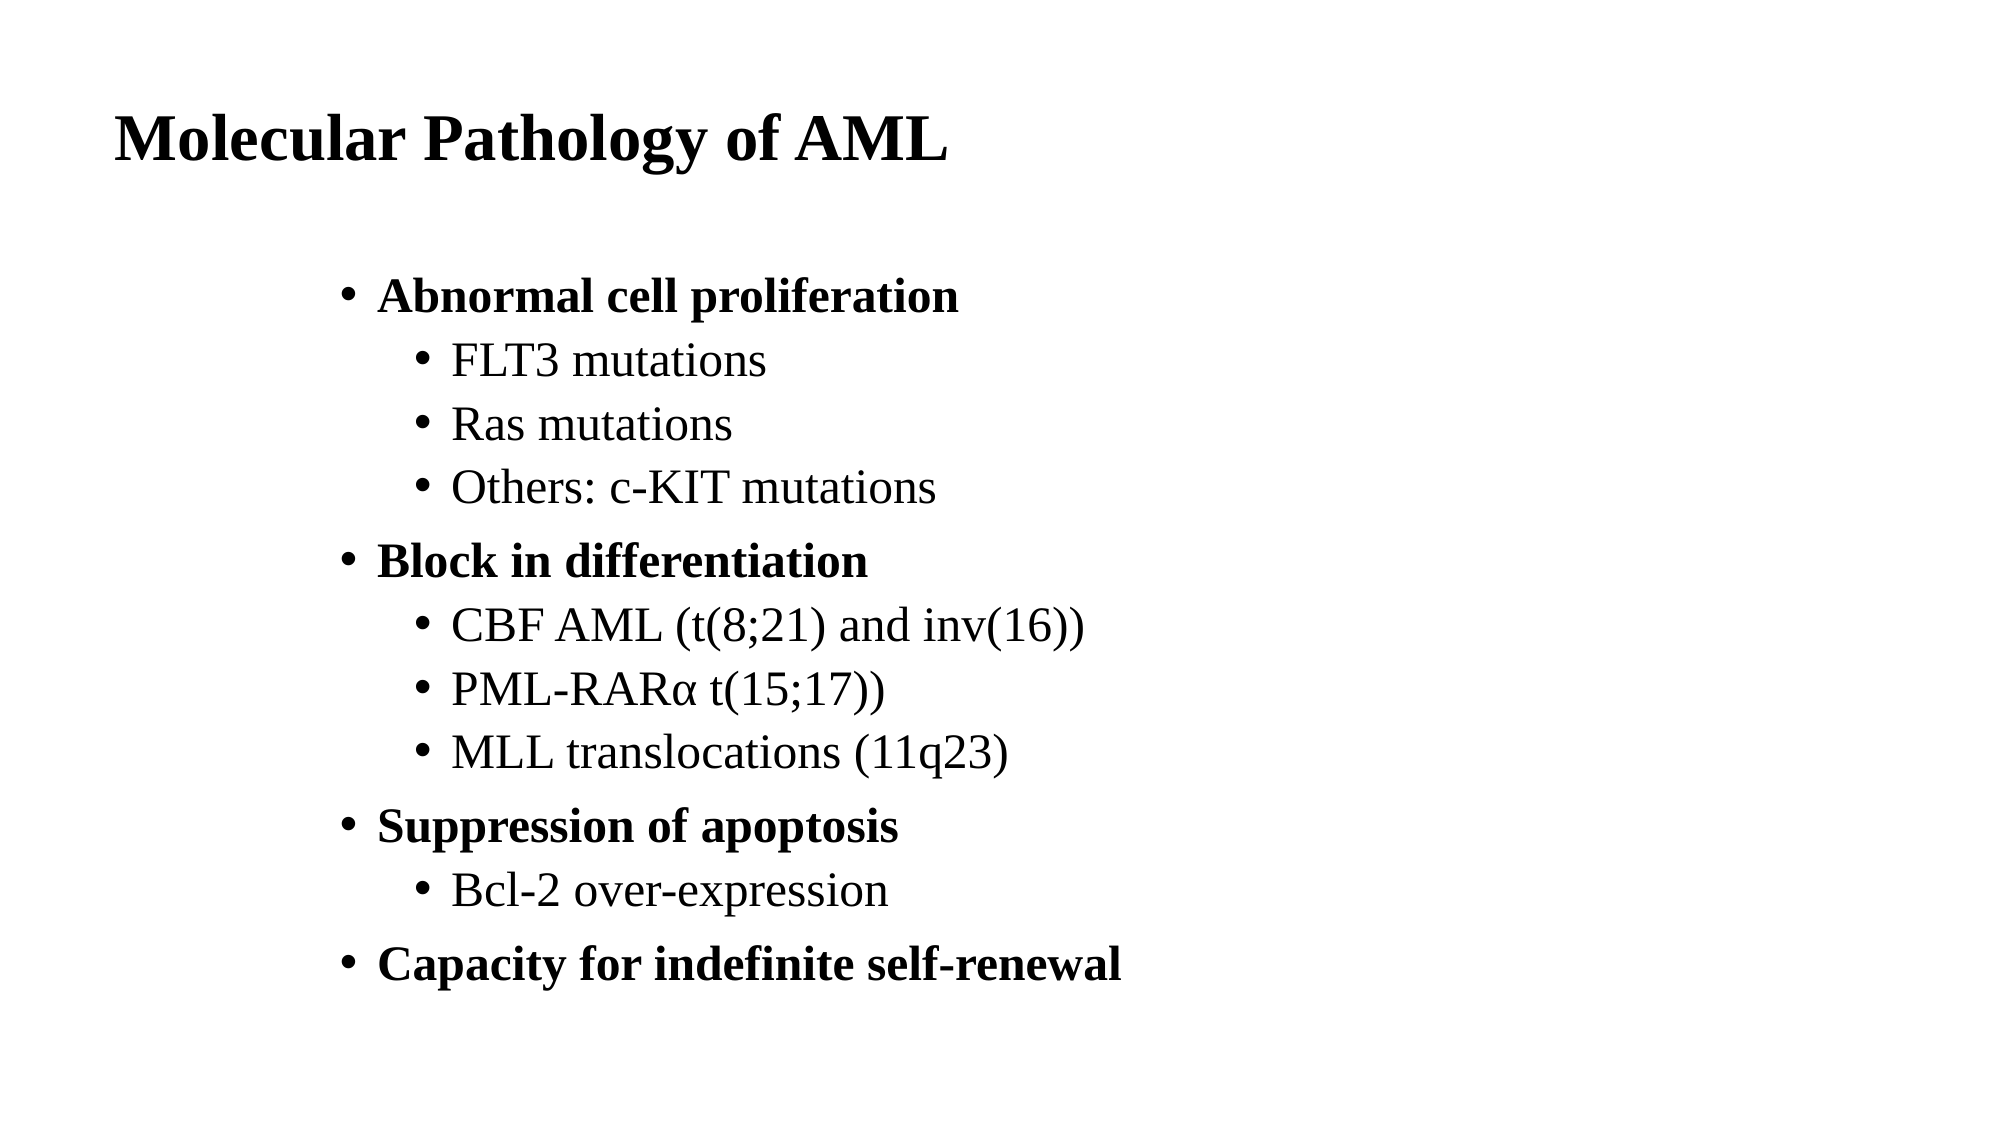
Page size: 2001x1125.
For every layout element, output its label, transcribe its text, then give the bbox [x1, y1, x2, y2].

title Molecular Pathology of AML [99, 45, 1900, 234]
list Abnormal cell proliferation FLT3 mutations Ras mutations Others: c-KIT mutations Block in differentiation CBF AML (t(8;21) and inv(16)) PML-RARα t(15;17)) MLL translocations (11q23) Suppression of apoptosis Bcl-2 over-expression Capacity for indefinite self-renewal [324, 262, 1675, 1006]
